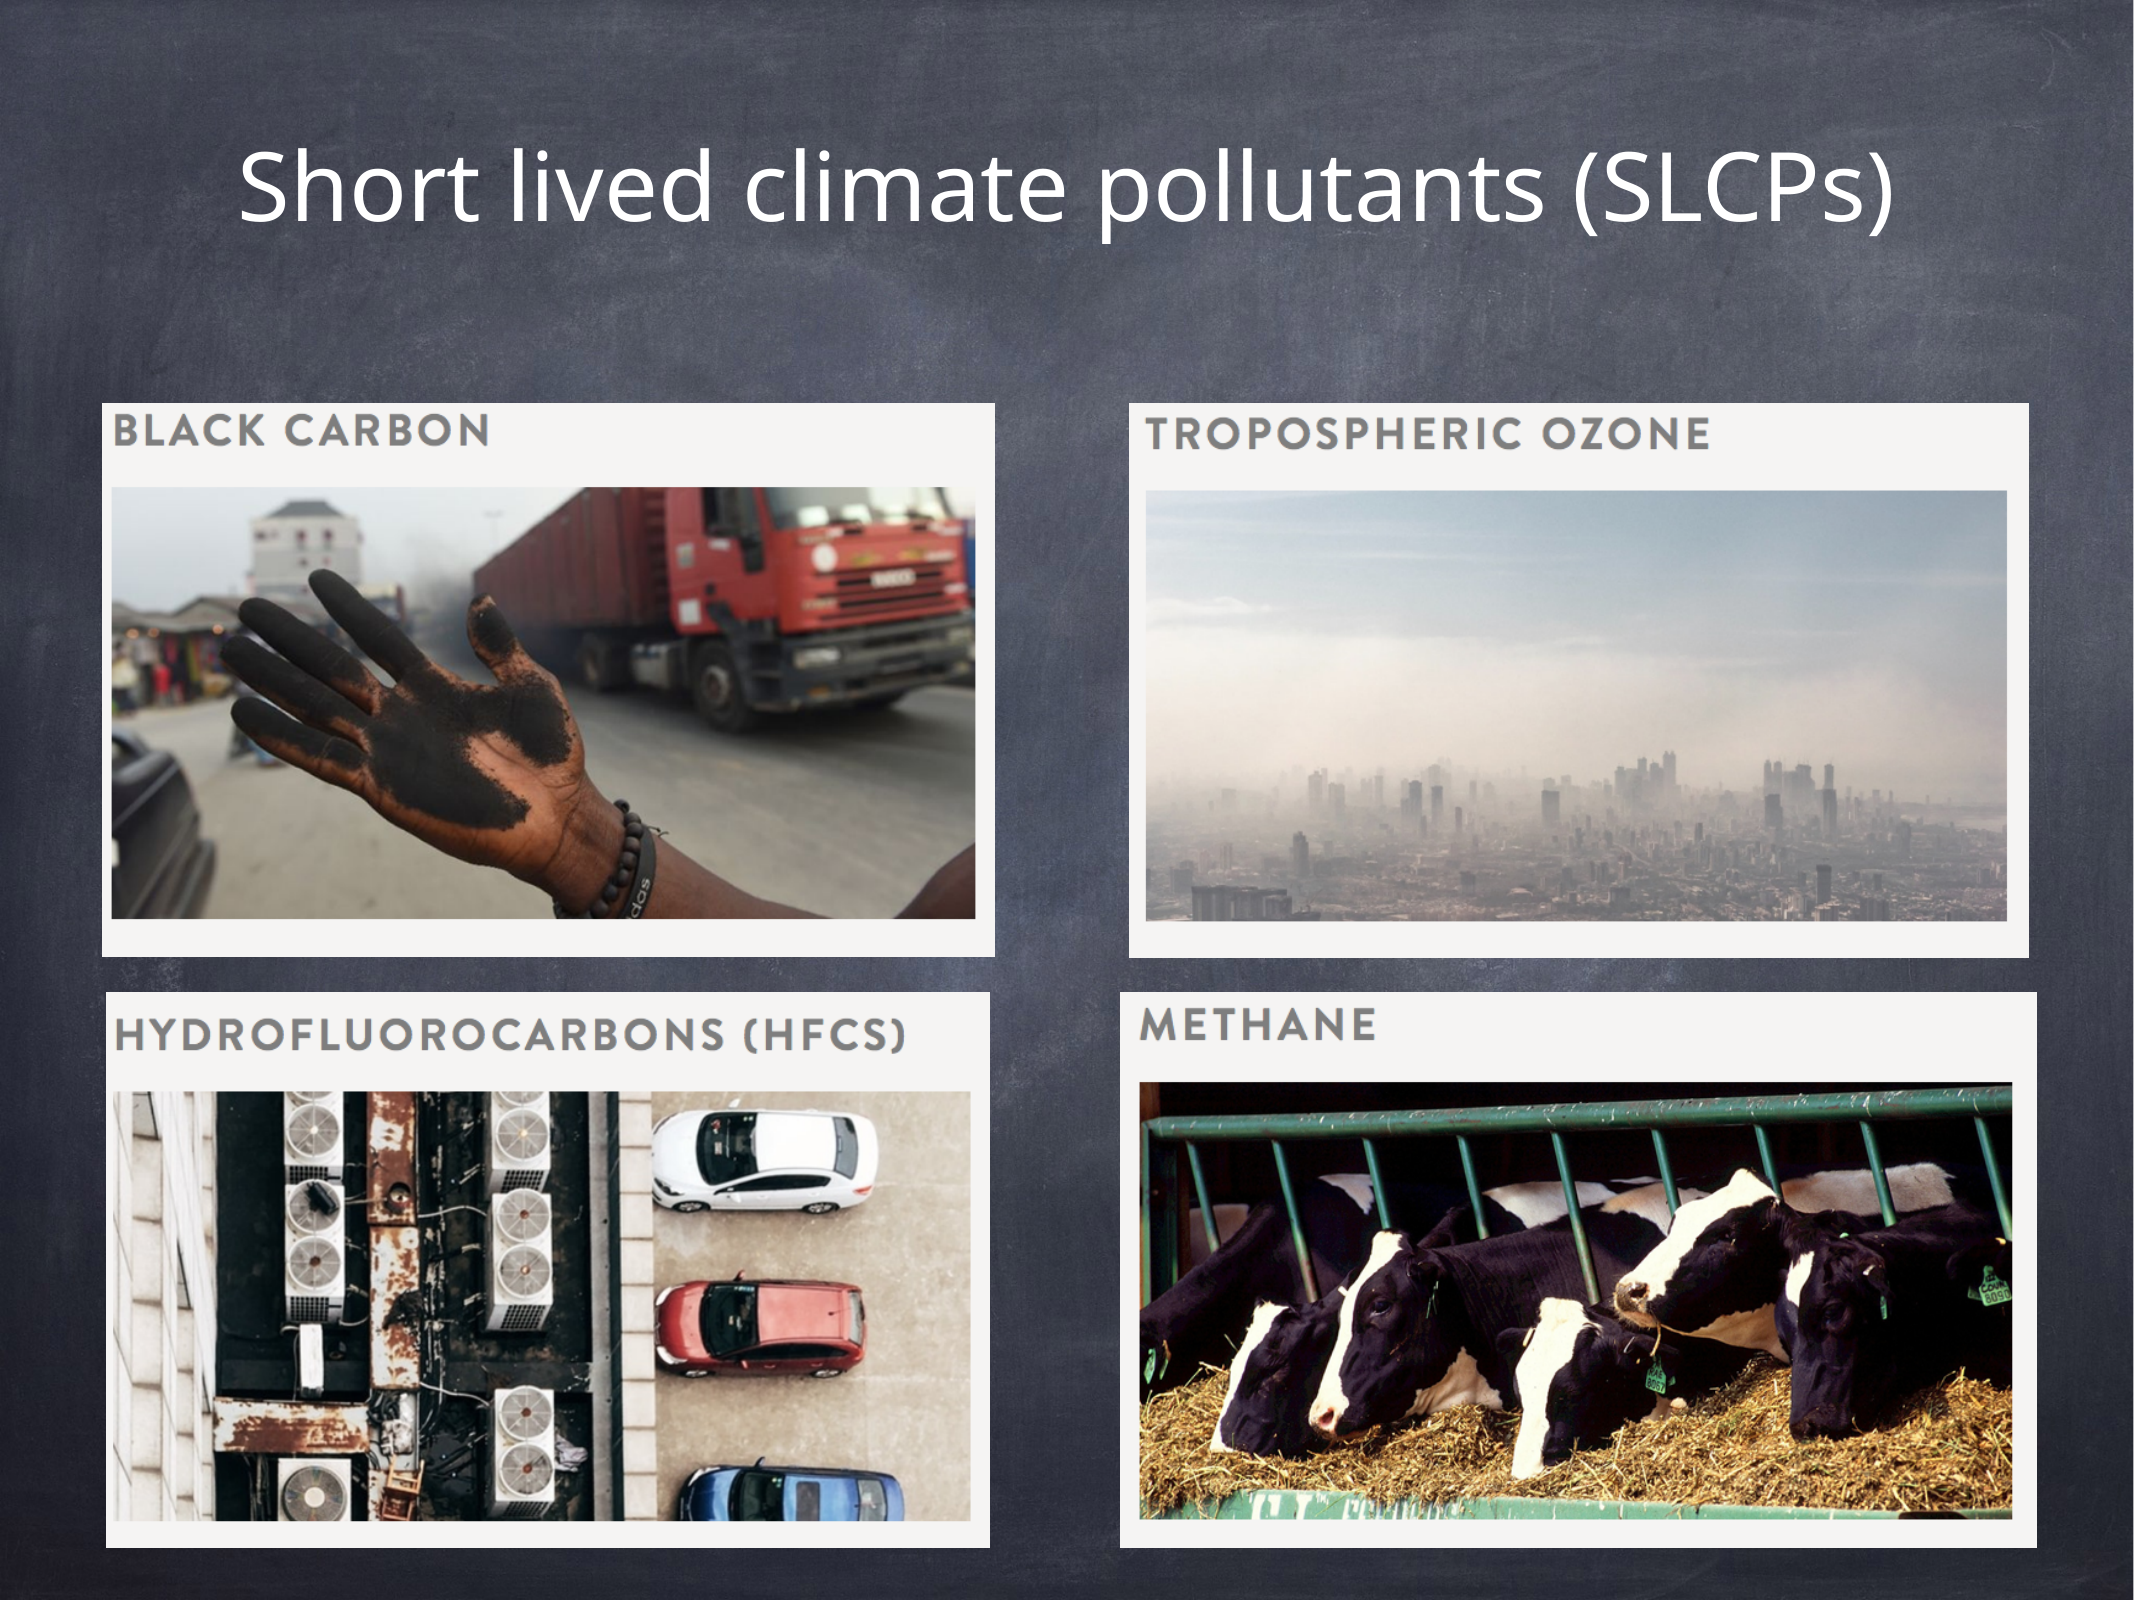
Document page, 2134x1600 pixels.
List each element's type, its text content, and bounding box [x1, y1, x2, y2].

picture [0, 0, 2134, 1600]
title Short lived climate pollutants (SLCPs) [207, 32, 1926, 334]
